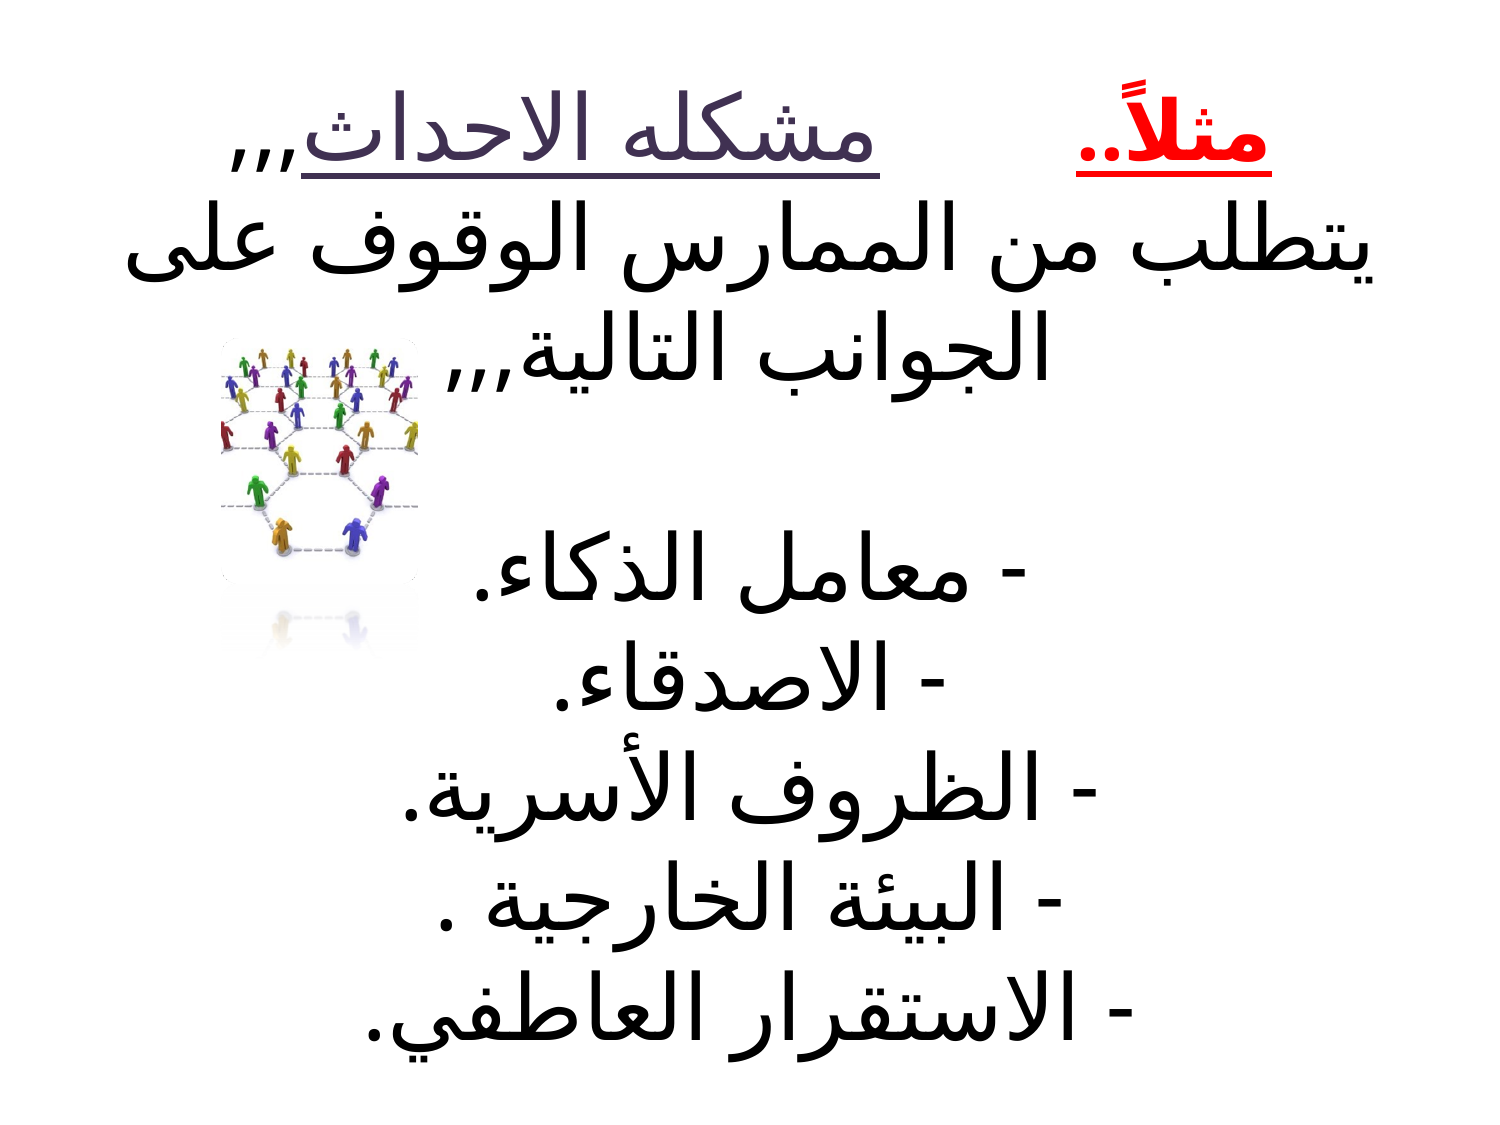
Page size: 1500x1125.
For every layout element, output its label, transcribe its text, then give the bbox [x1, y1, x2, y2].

picture [218, 337, 420, 831]
title مثلاً.. مشكله الاحداث,,, يتطلب من الممارس الوقوف على الجوانب التالية,,, - معامل الذكاء. - الاصدقاء. - الظروف الأسرية. - البيئة الخارجية . - الاستقرار العاطفي. [75, 45, 1425, 1083]
